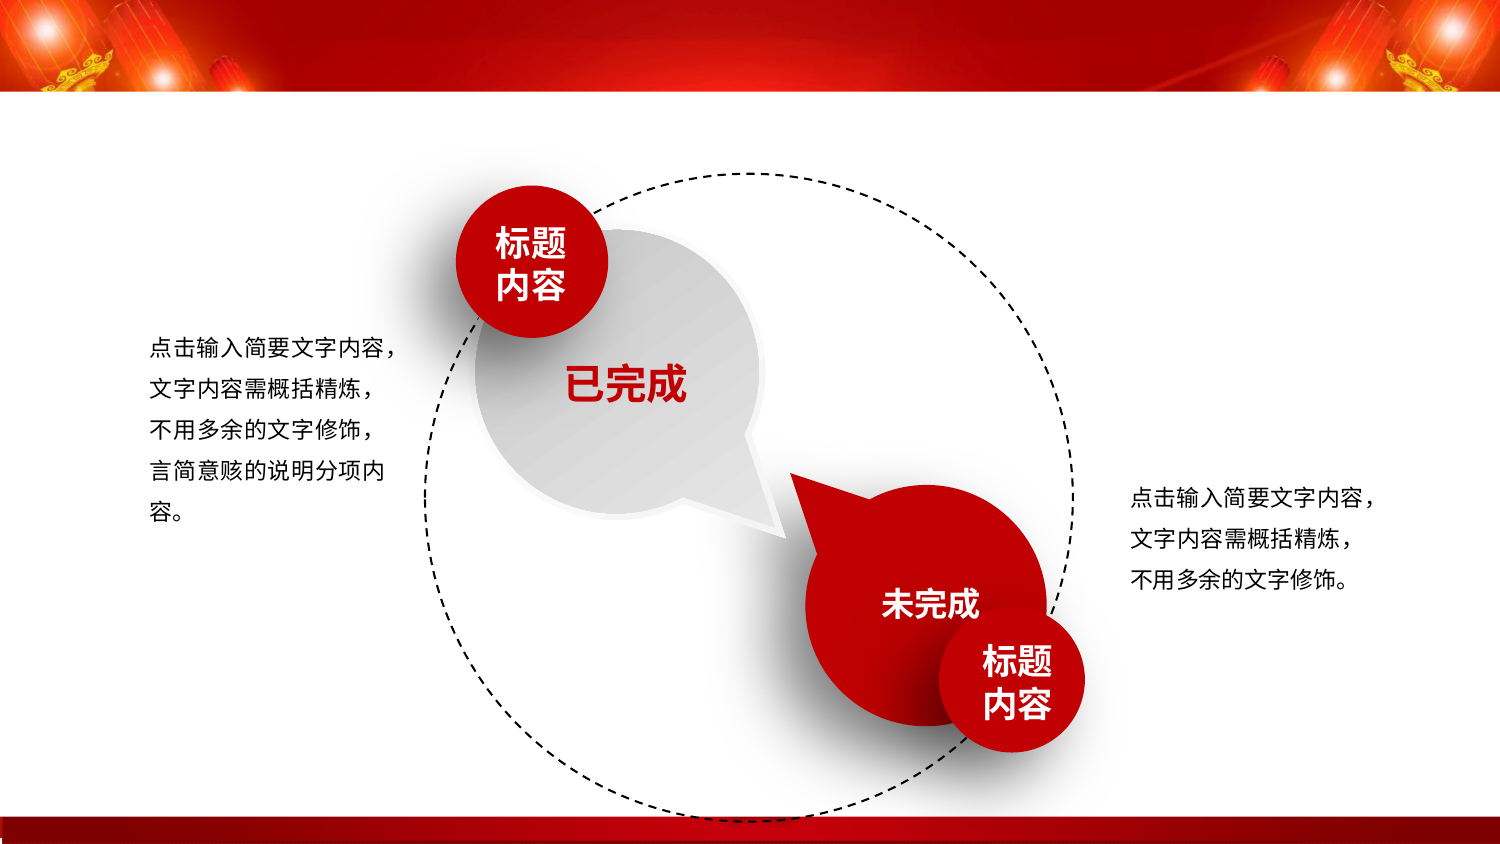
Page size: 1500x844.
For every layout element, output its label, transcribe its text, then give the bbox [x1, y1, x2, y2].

picture [0, 0, 1500, 91]
text_box [613, 171, 1075, 585]
text_box 点击输入简要文字内容，文字内容需概括精炼，不用多余的文字修饰。 [1130, 469, 1365, 593]
text_box 未完成 [866, 575, 997, 631]
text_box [938, 606, 1087, 753]
text_box 点击输入简要文字内容，文字内容需概括精炼，不用多余的文字修饰，言简意赅的说明分项内容。 [149, 319, 386, 526]
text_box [455, 185, 609, 339]
picture [0, 817, 1500, 844]
text_box [801, 474, 1049, 711]
text_box [422, 395, 864, 824]
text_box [499, 210, 797, 596]
